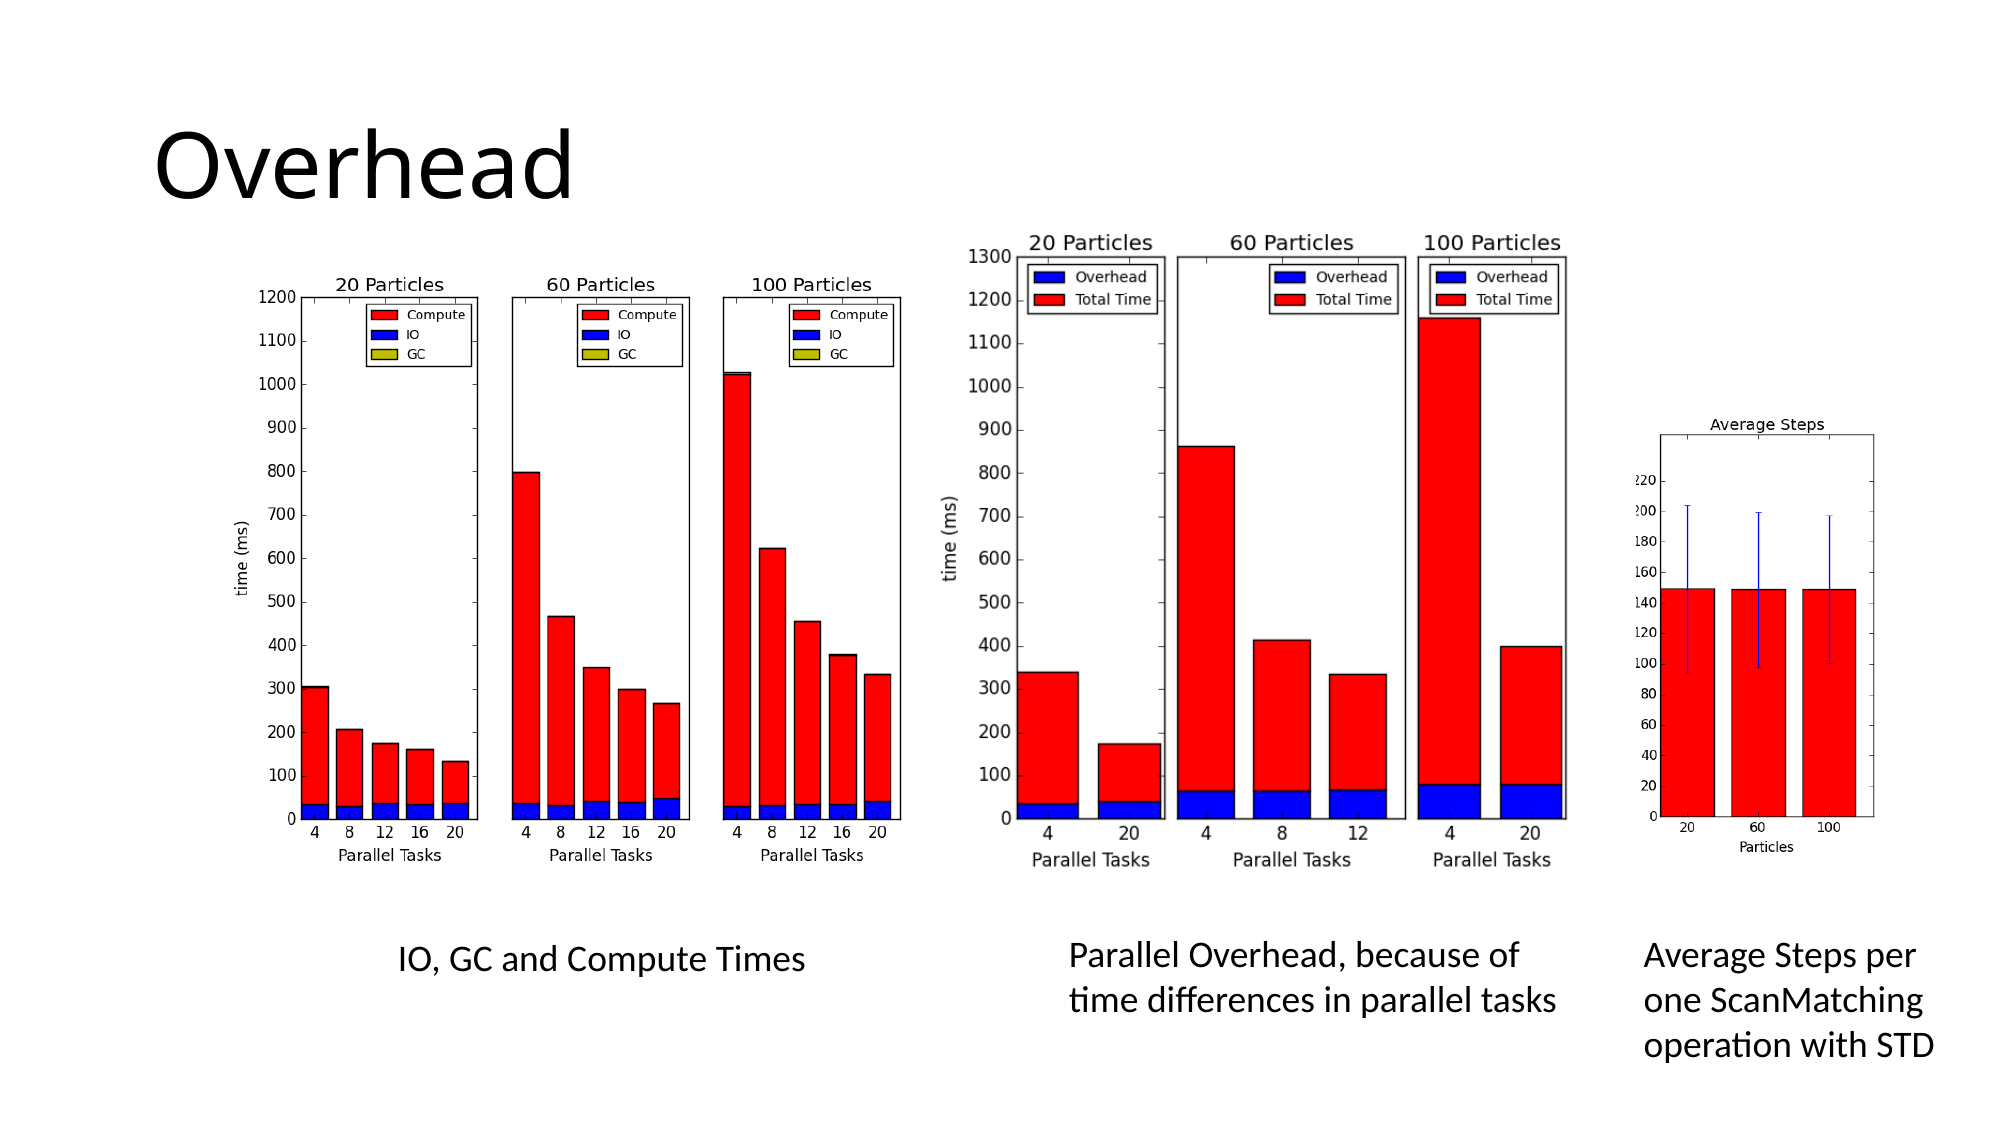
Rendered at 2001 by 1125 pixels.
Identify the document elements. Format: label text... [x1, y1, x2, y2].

text_box Average Steps per one ScanMatching operation with STD [1628, 922, 1950, 1073]
text_box IO, GC and Compute Times [383, 926, 822, 987]
picture [204, 187, 1900, 889]
title Overhead [137, 59, 1863, 278]
text_box Parallel Overhead, because of time differences in parallel tasks [1054, 922, 1573, 1028]
